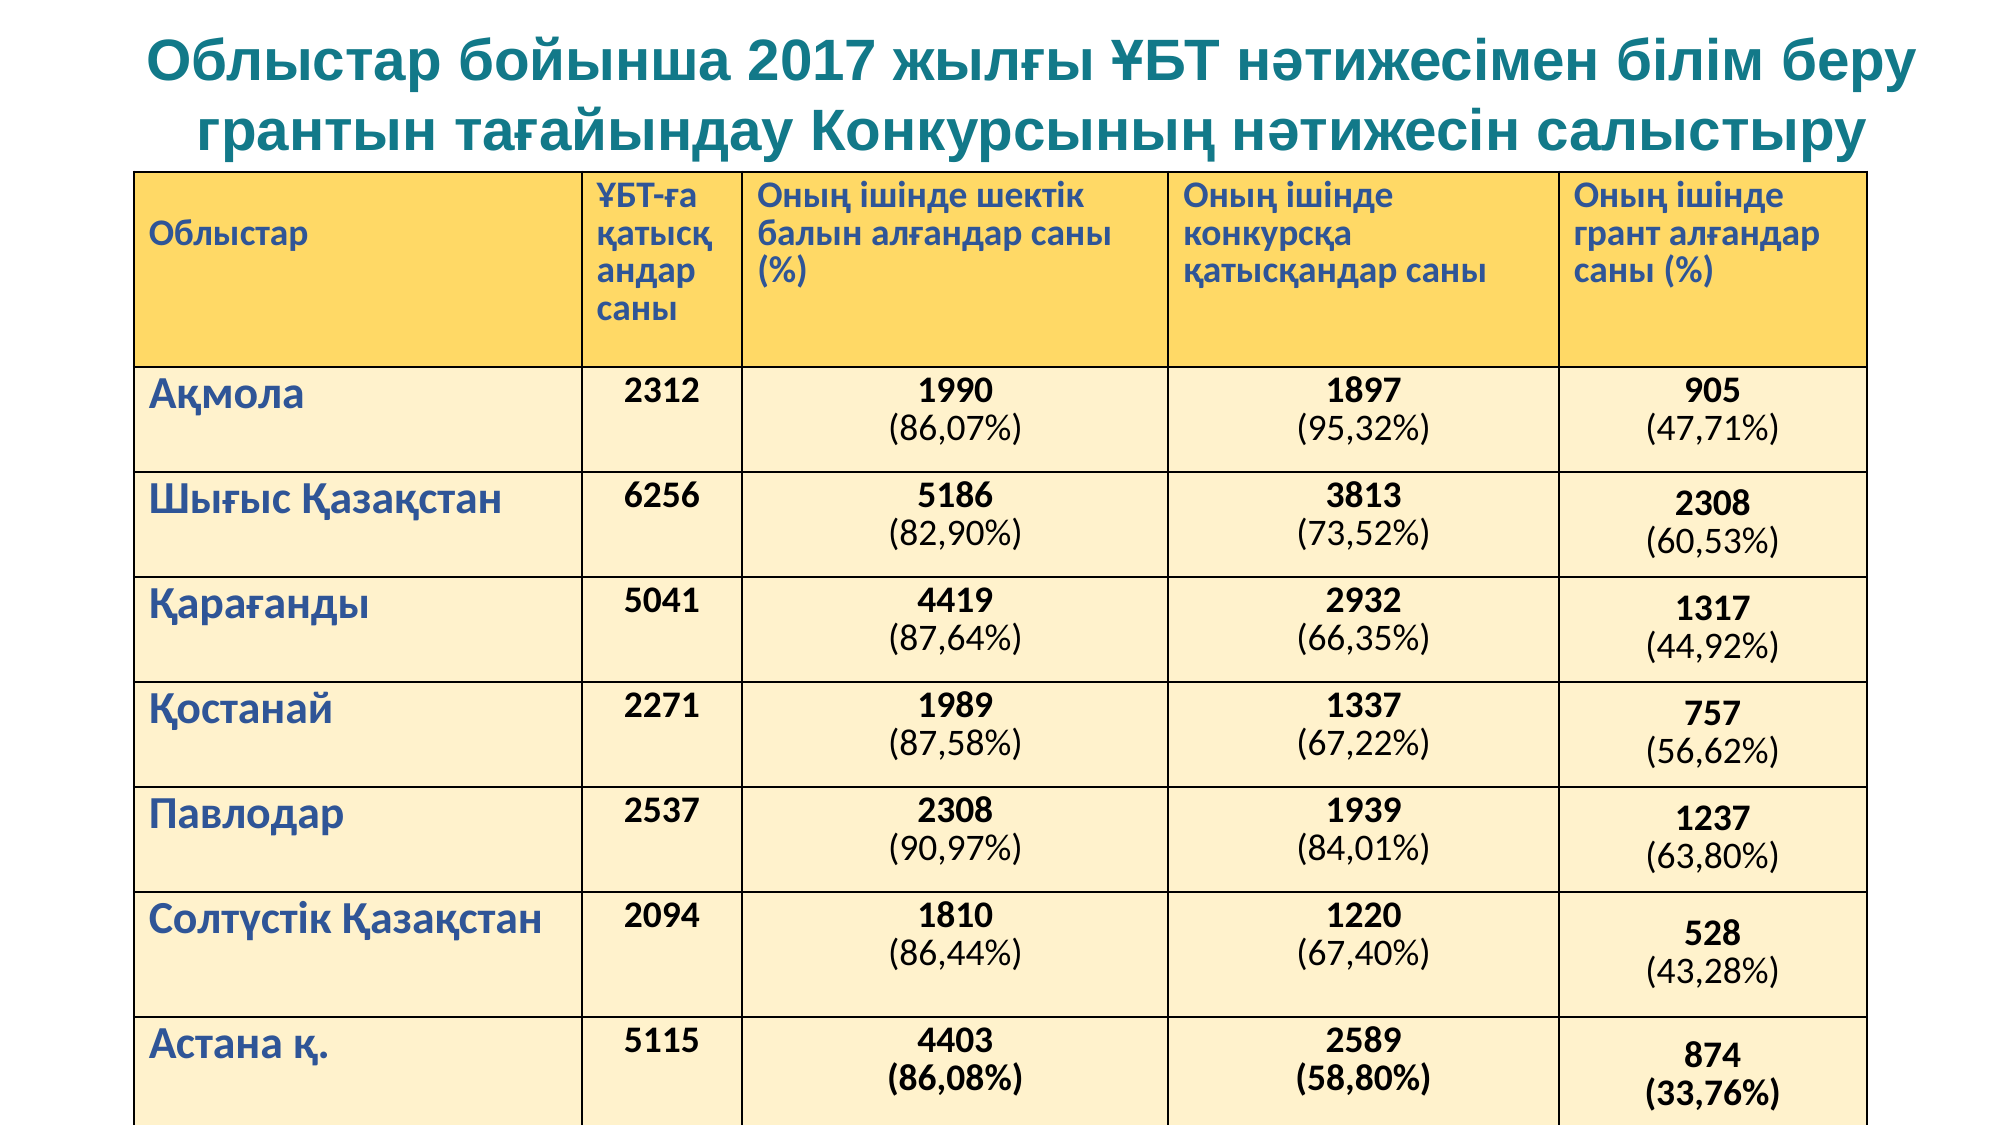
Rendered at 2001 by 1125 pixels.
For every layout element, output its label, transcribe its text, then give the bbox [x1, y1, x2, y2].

table_header ҰБТ-ға қатысқандар саны [583, 173, 741, 366]
table_cell 2312 [583, 368, 741, 471]
table_cell 4403 (86,08%) [743, 1018, 1167, 1125]
table_cell 1990 (86,07%) [743, 368, 1167, 471]
text_box Облыстар бойынша 2017 жылғы ҰБТ нәтижесімен білім беру грантын тағайындау Конкурсының нәтижесін салыстыру [104, 15, 1960, 170]
table_cell 2932 (66,35%) [1169, 578, 1558, 681]
table_cell 1237 (63,80%) [1560, 788, 1866, 891]
table_header Оның ішінде шектік балын алғандар саны (%) [743, 173, 1167, 366]
table_cell Шығыс Қазақстан [135, 473, 581, 576]
table_cell 905 (47,71%) [1560, 368, 1866, 471]
table_cell 3813 (73,52%) [1169, 473, 1558, 576]
table_cell 5115 [583, 1018, 741, 1125]
table_cell 1317 (44,92%) [1560, 578, 1866, 681]
table_cell 528 (43,28%) [1560, 893, 1866, 1016]
table_header Оның ішінде конкурсқа қатысқандар саны [1169, 173, 1558, 366]
table_cell Астана қ. [135, 1018, 581, 1125]
table_cell 1810 (86,44%) [743, 893, 1167, 1016]
table_cell 1897 (95,32%) [1169, 368, 1558, 471]
table_cell 4419 (87,64%) [743, 578, 1167, 681]
table_cell 2271 [583, 683, 741, 786]
table_cell 2094 [583, 893, 741, 1016]
table_cell 757 (56,62%) [1560, 683, 1866, 786]
table_cell 6256 [583, 473, 741, 576]
table_cell Солтүстік Қазақстан [135, 893, 581, 1016]
table_cell Қостанай [135, 683, 581, 786]
table_cell 1989 (87,58%) [743, 683, 1167, 786]
table_cell 1939 (84,01%) [1169, 788, 1558, 891]
table_cell Ақмола [135, 368, 581, 471]
table_cell Қарағанды [135, 578, 581, 681]
table_cell 5186 (82,90%) [743, 473, 1167, 576]
table_cell 1220 (67,40%) [1169, 893, 1558, 1016]
table_cell 5041 [583, 578, 741, 681]
table_cell 874 (33,76%) [1560, 1018, 1866, 1125]
table_cell 2537 [583, 788, 741, 891]
table_header Оның ішінде грант алғандар саны (%) [1560, 173, 1866, 366]
table_cell 2308 (60,53%) [1560, 473, 1866, 576]
table_cell Павлодар [135, 788, 581, 891]
table_cell 2308 (90,97%) [743, 788, 1167, 891]
table_header Облыстар [135, 173, 581, 366]
table_cell 2589 (58,80%) [1169, 1018, 1558, 1125]
table_cell 1337 (67,22%) [1169, 683, 1558, 786]
